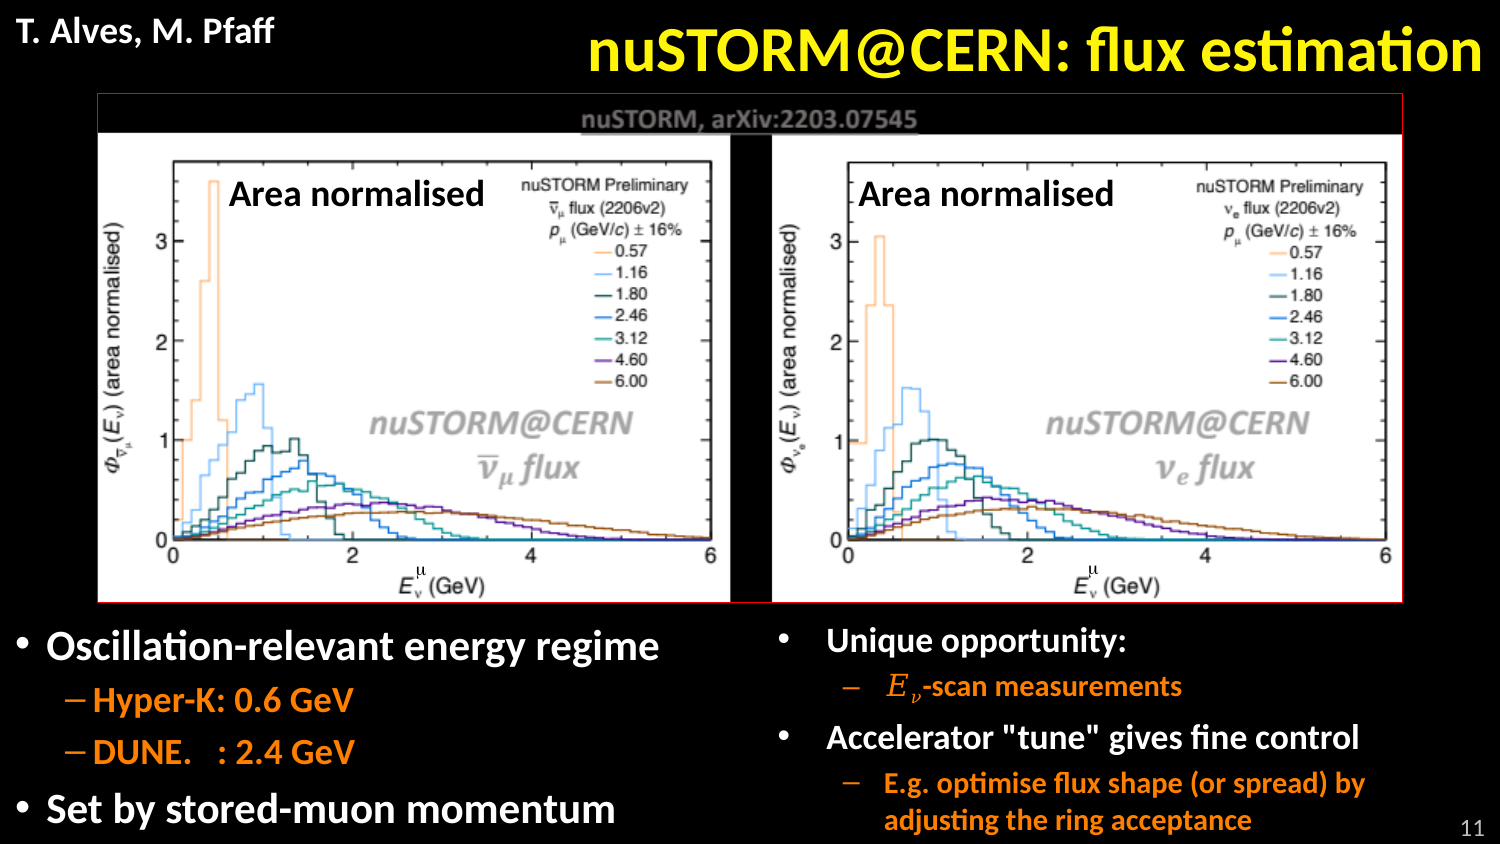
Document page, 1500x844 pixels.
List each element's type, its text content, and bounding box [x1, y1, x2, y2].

list Oscillation-relevant energy regime Hyper-K: 0.6 GeV DUNE. : 2.4 GeV Set by stored-muon momentum [0, 609, 738, 844]
list Unique opportunity: 𝐸𝜈-scan measurements Accelerator "tune" gives fine control E.g. optimise flux shape (or spread) by adjusting the ring acceptance [762, 609, 1500, 844]
title nuSTORM@CERN: flux estimation [0, 0, 1500, 93]
slide_number 11 [1149, 808, 1500, 844]
picture [97, 93, 1403, 603]
text_box T. Alves, M. Pfaff [1, 0, 290, 59]
